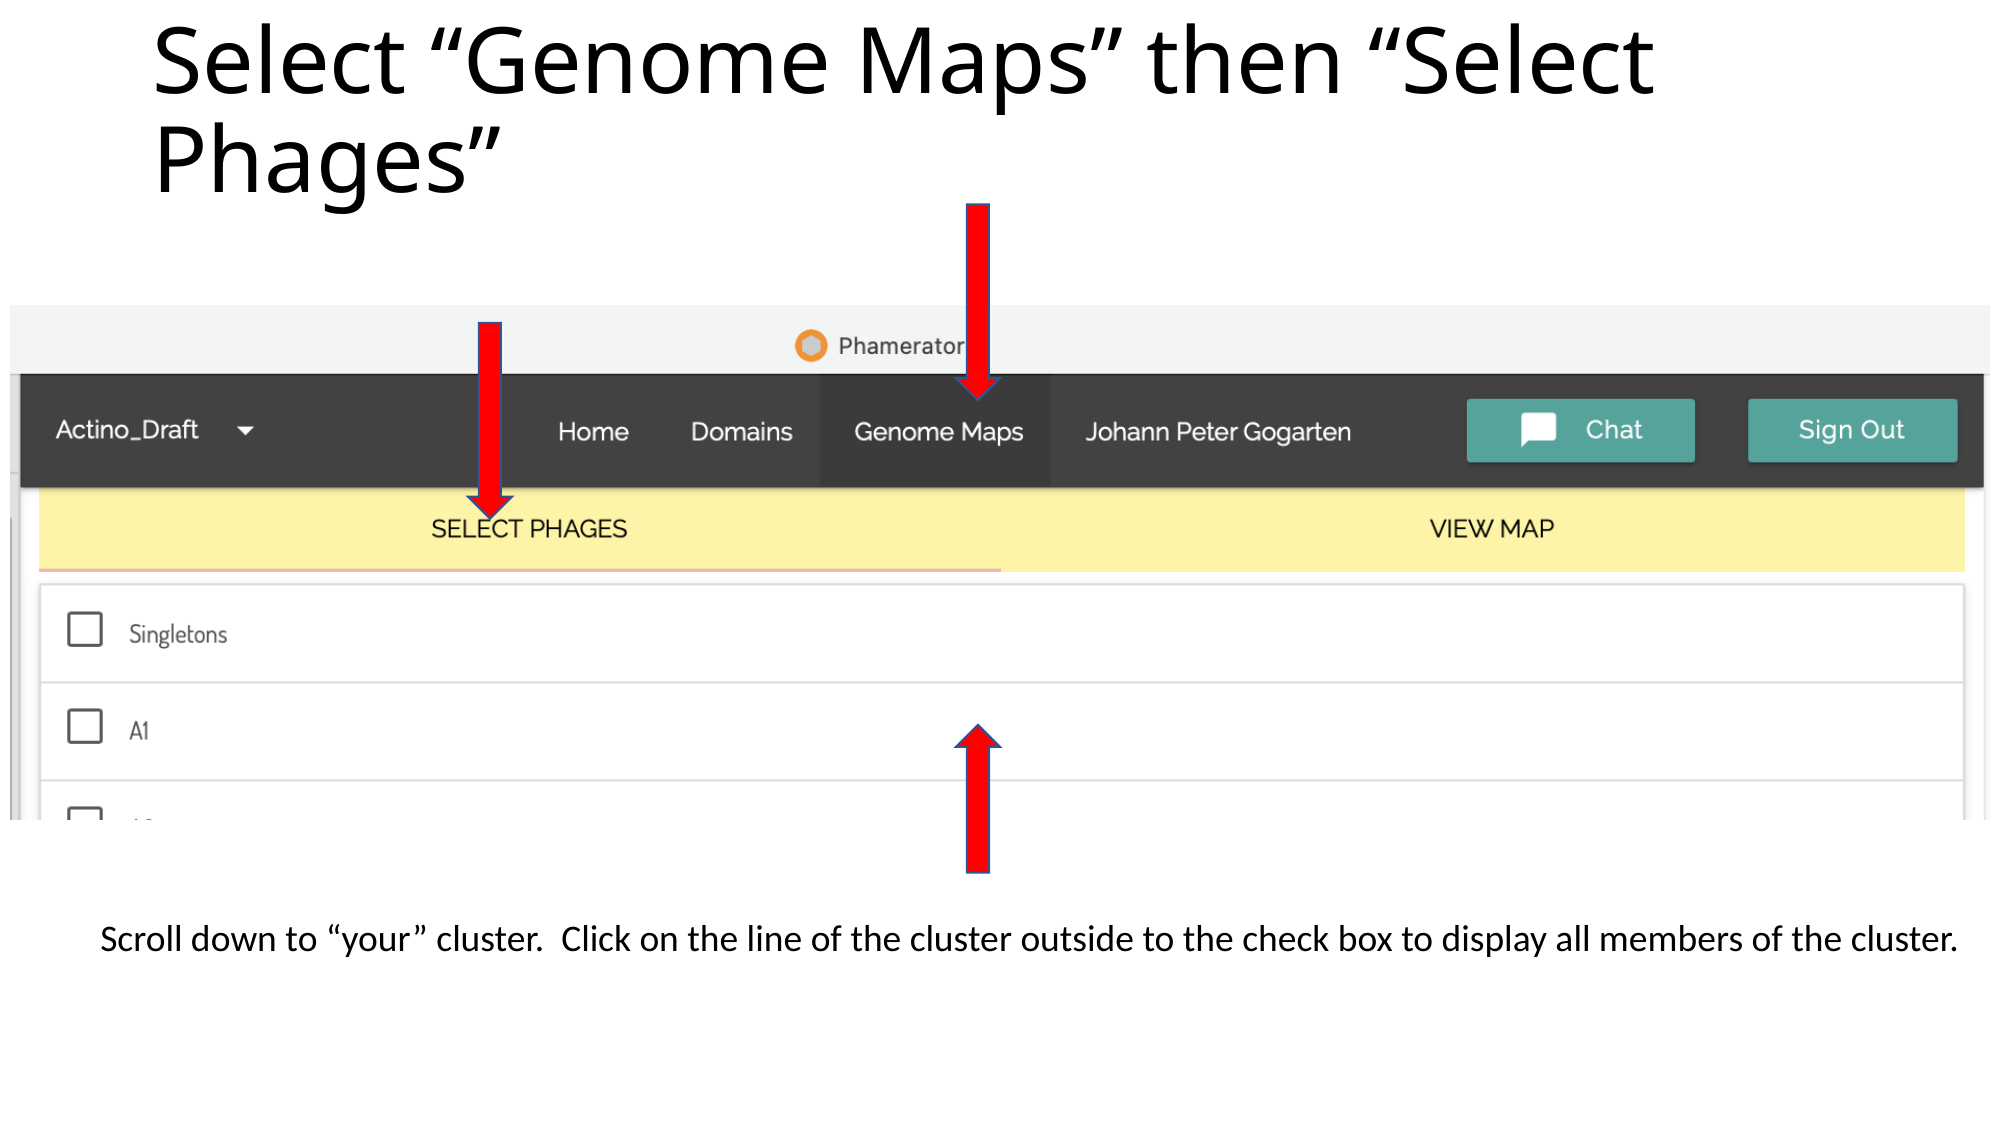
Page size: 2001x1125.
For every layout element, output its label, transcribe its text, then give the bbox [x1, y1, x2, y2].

text_box [965, 820, 991, 874]
text_box [965, 203, 990, 305]
title Select “Genome Maps” then “Select Phages” [137, 59, 1863, 278]
picture [10, 305, 1990, 820]
text_box Scroll down to “your” cluster. Click on the line of the cluster outside to the check box to display all members of the cluster. [85, 906, 1977, 967]
